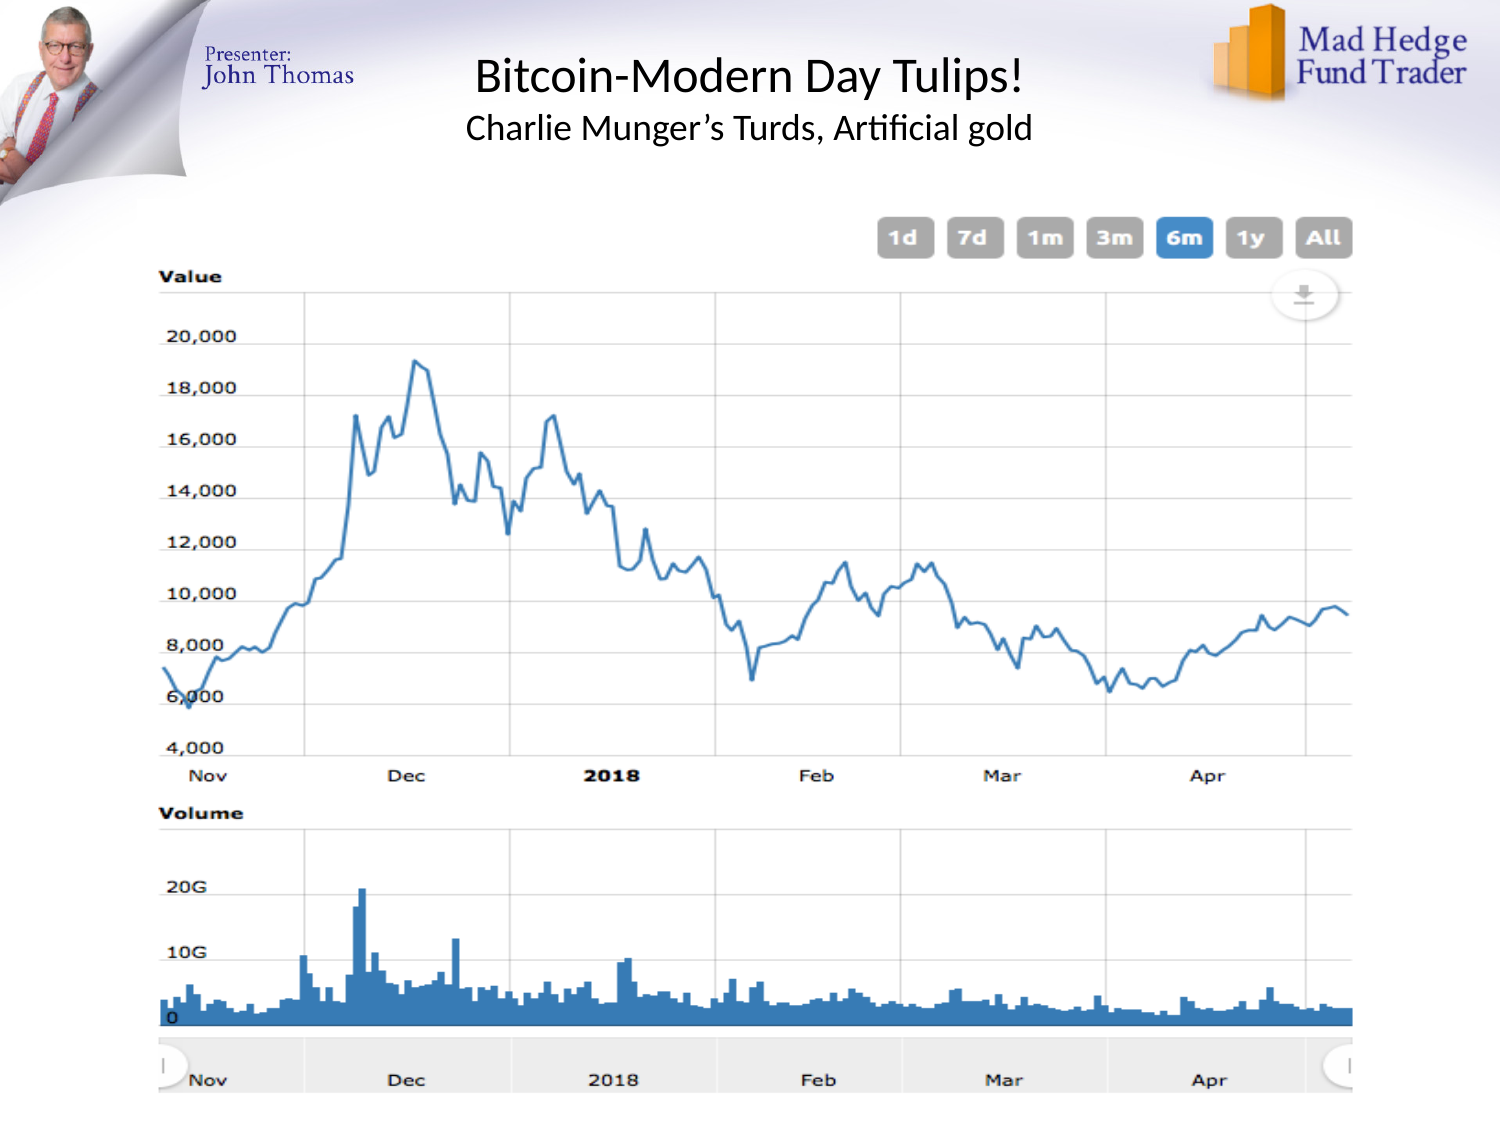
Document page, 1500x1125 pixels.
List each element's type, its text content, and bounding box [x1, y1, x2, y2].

title Bitcoin-Modern Day Tulips! Charlie Munger’s Turds, Artificial gold [75, 0, 1425, 175]
picture [0, 0, 1500, 1101]
